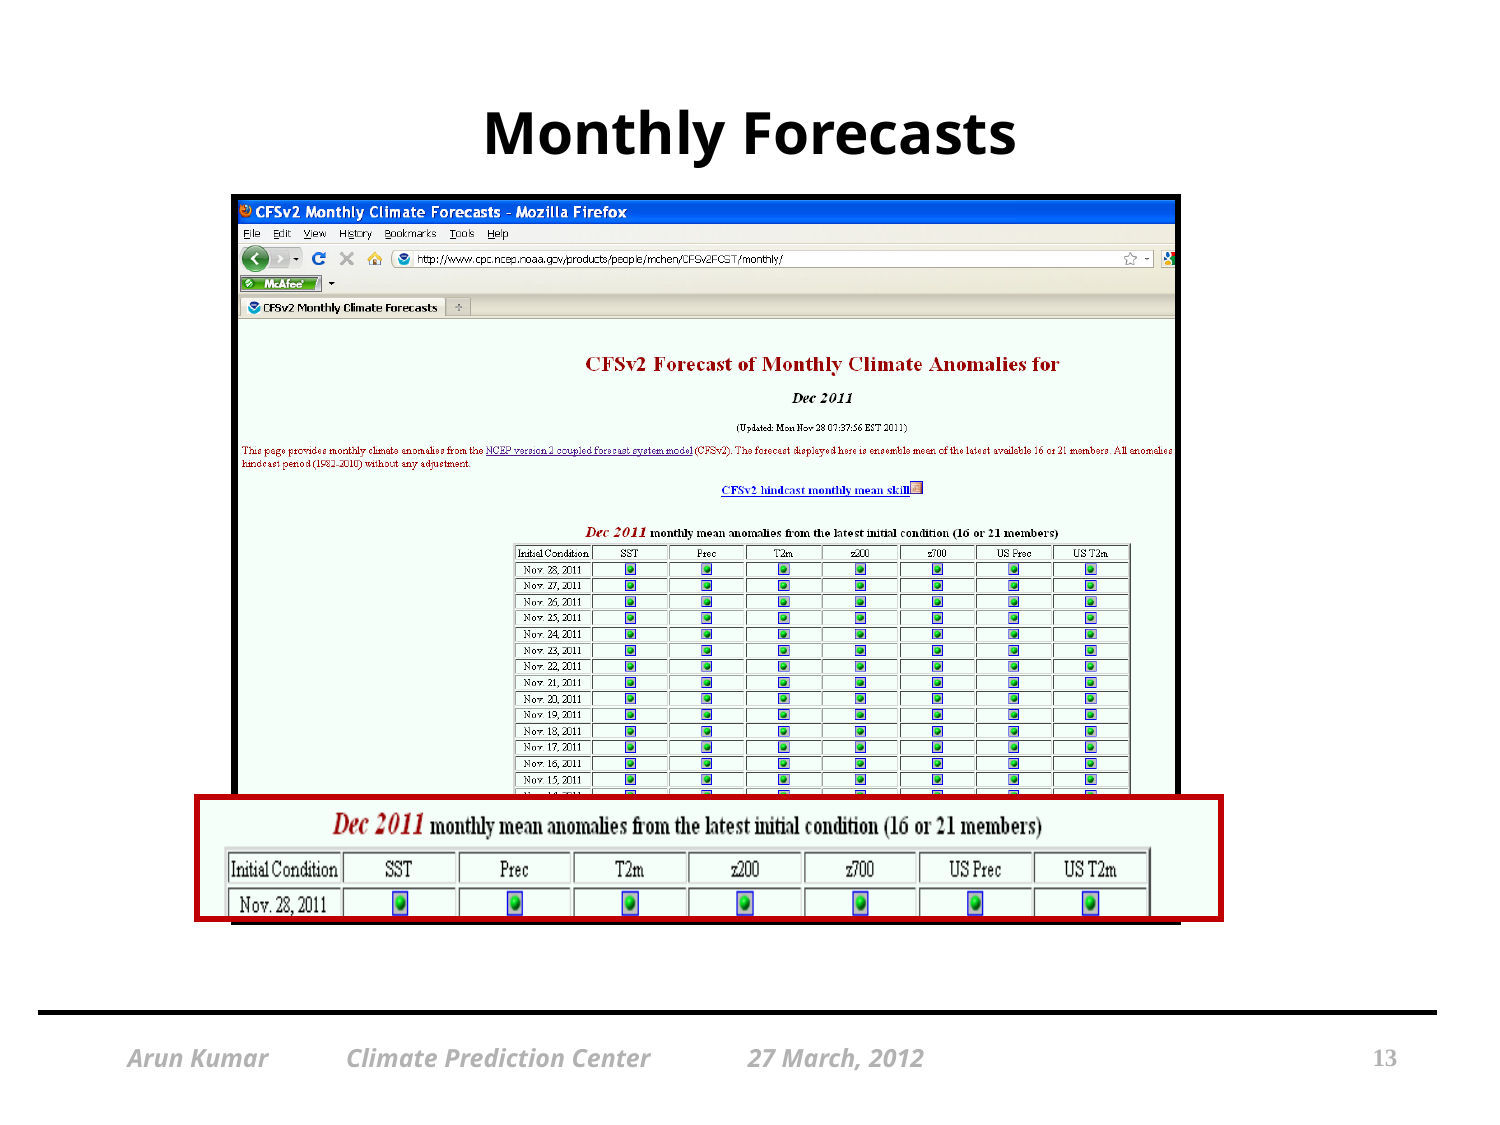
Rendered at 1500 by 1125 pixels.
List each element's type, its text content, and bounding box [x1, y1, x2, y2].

title Monthly Forecasts [112, 37, 1388, 226]
slide_number 13 [1237, 1012, 1413, 1101]
picture [199, 199, 1219, 919]
footer Arun Kumar Climate Prediction Center 27 March, 2012 [112, 1015, 1188, 1101]
